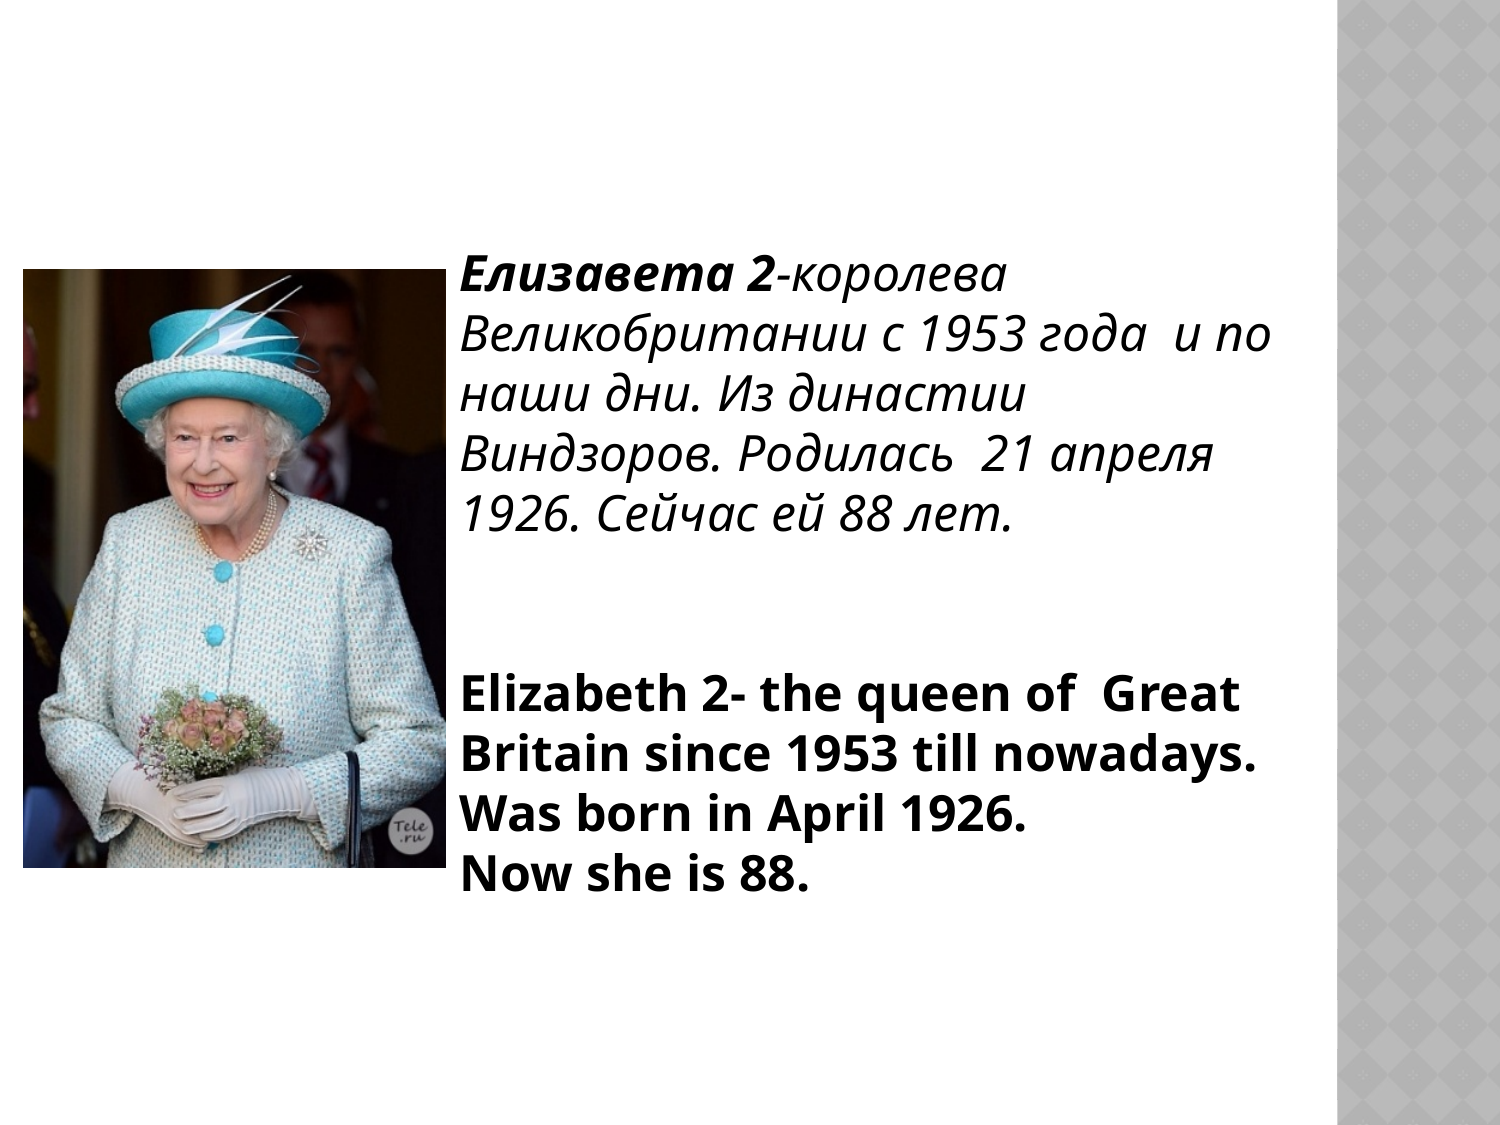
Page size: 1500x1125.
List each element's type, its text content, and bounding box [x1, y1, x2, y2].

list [23, 269, 446, 868]
text_box Елизавета 2-королева Великобритании с 1953 года и по наши дни. Из династии Виндзоров. Родилась 21 апреля 1926. Сейчас ей 88 лет. Elizabeth 2- the queen of Great Britain since 1953 till nowadays. Was born in April 1926. Now she is 88. [445, 234, 1289, 910]
